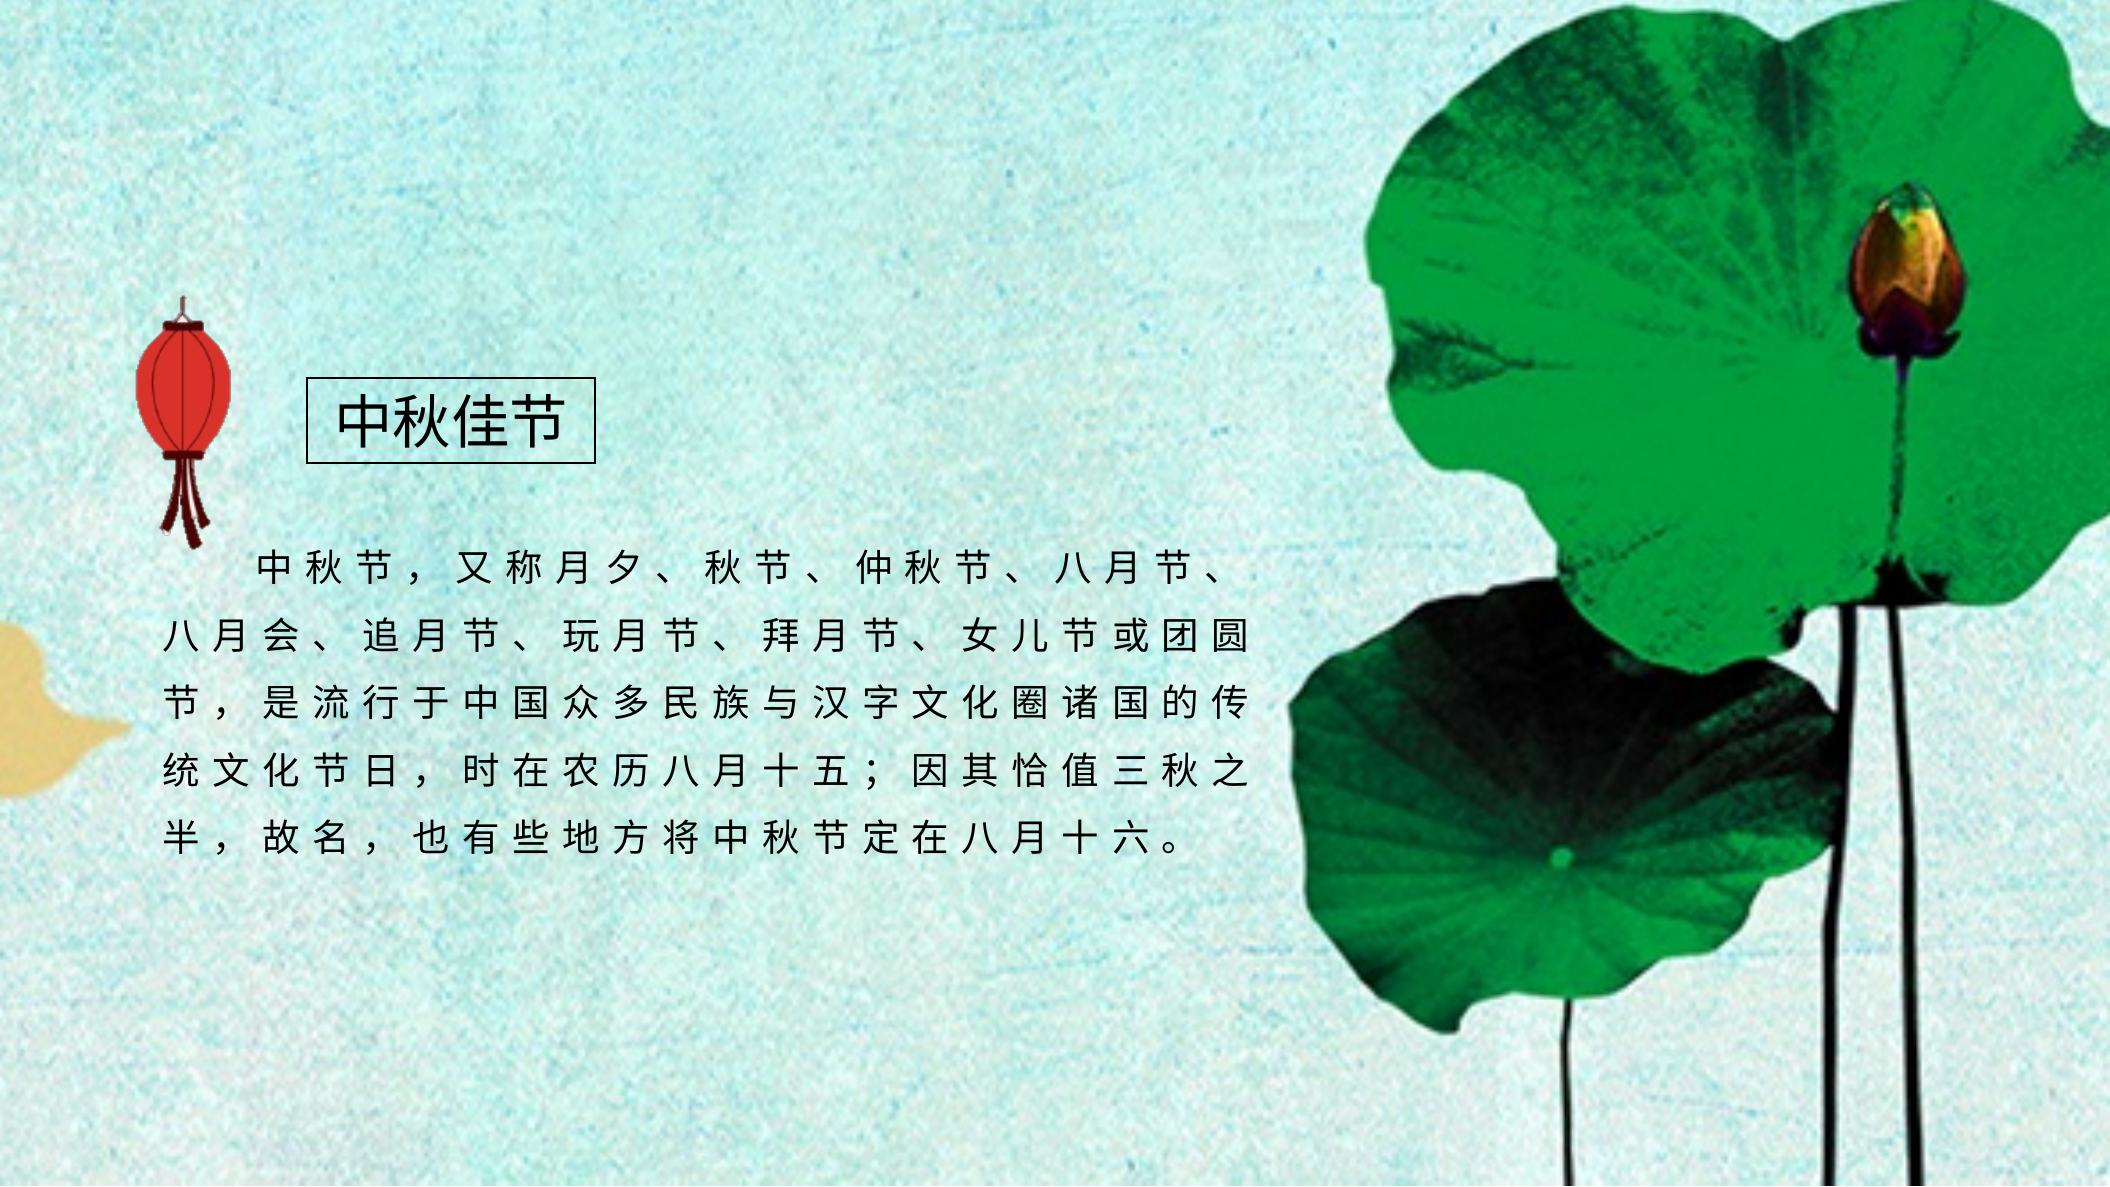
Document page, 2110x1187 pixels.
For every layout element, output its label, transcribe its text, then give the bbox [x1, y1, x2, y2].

text_box 中秋节，又称月夕、秋节、仲秋节、八月节、八月会、追月节、玩月节、拜月节、女儿节或团圆节，是流行于中国众多民族与汉字文化圈诸国的传统文化节日，时在农历八月十五；因其恰值三秋之半，故名，也有些地方将中秋节定在八月十六。 [147, 514, 1305, 867]
picture [111, 285, 242, 556]
text_box [0, 0, 2110, 1187]
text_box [306, 377, 596, 464]
